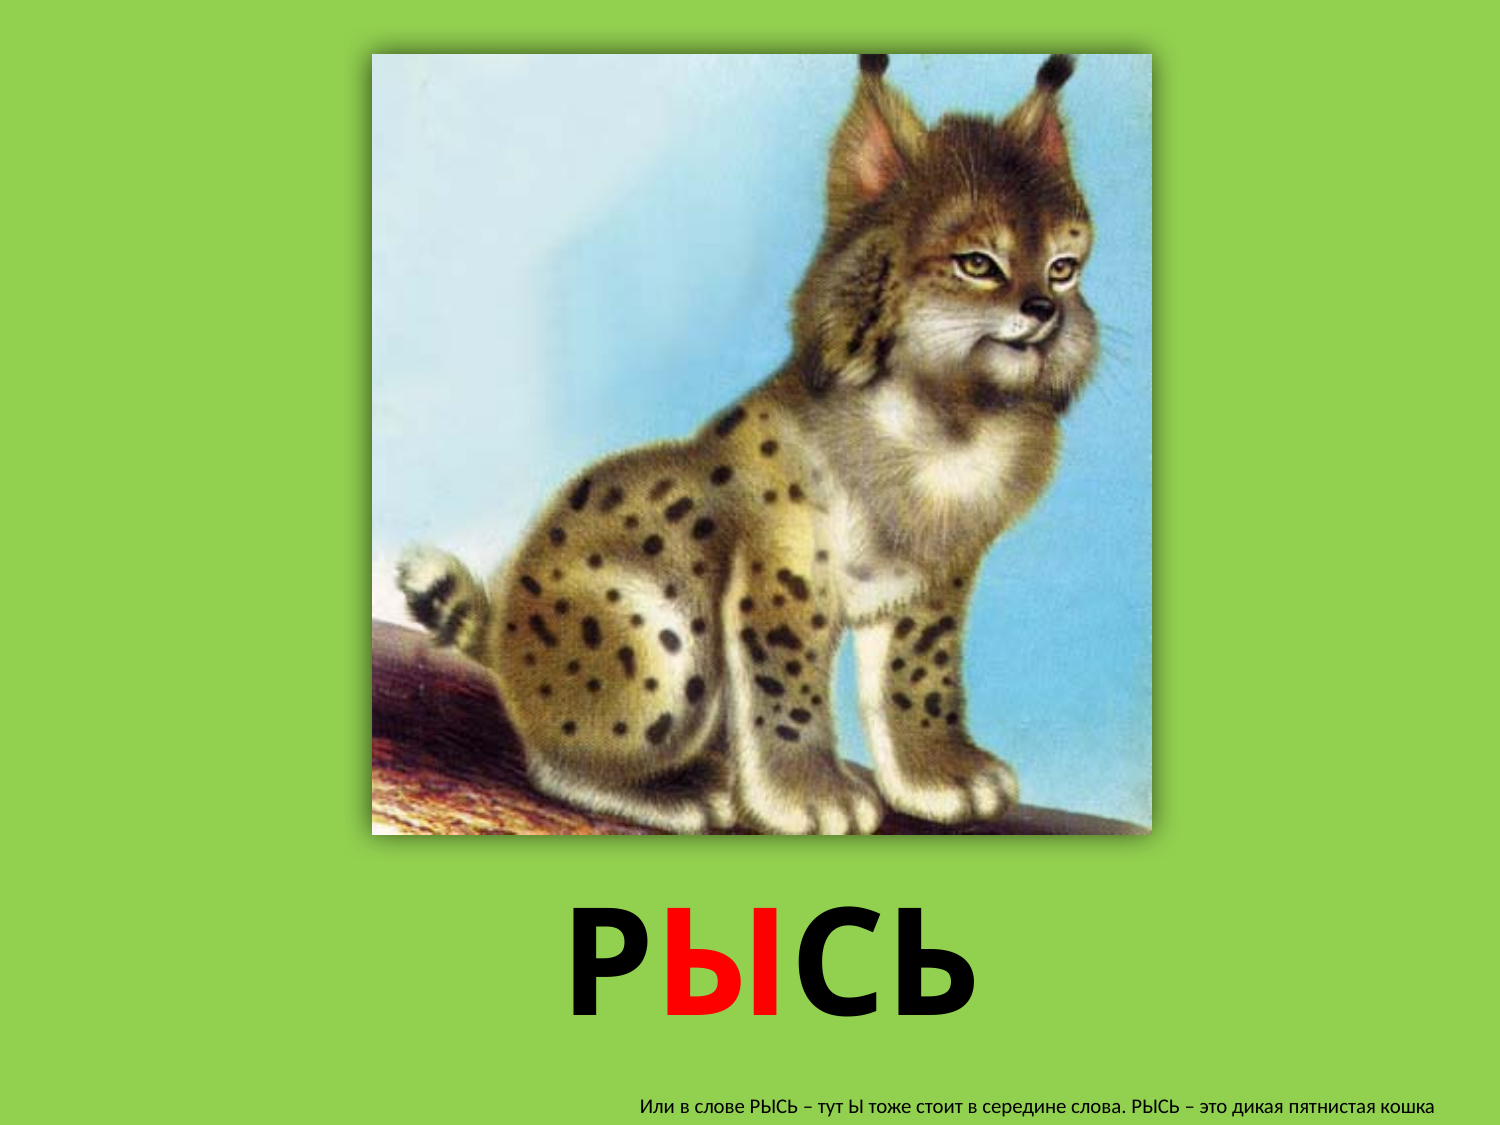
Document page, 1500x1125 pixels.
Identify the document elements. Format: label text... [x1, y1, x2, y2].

text_box Или в слове РЫСЬ – тут Ы тоже стоит в середине слова. РЫСЬ – это дикая пятнистая кошка [625, 1084, 1451, 1125]
text_box РЫСЬ [545, 857, 997, 1053]
picture [371, 54, 1153, 835]
